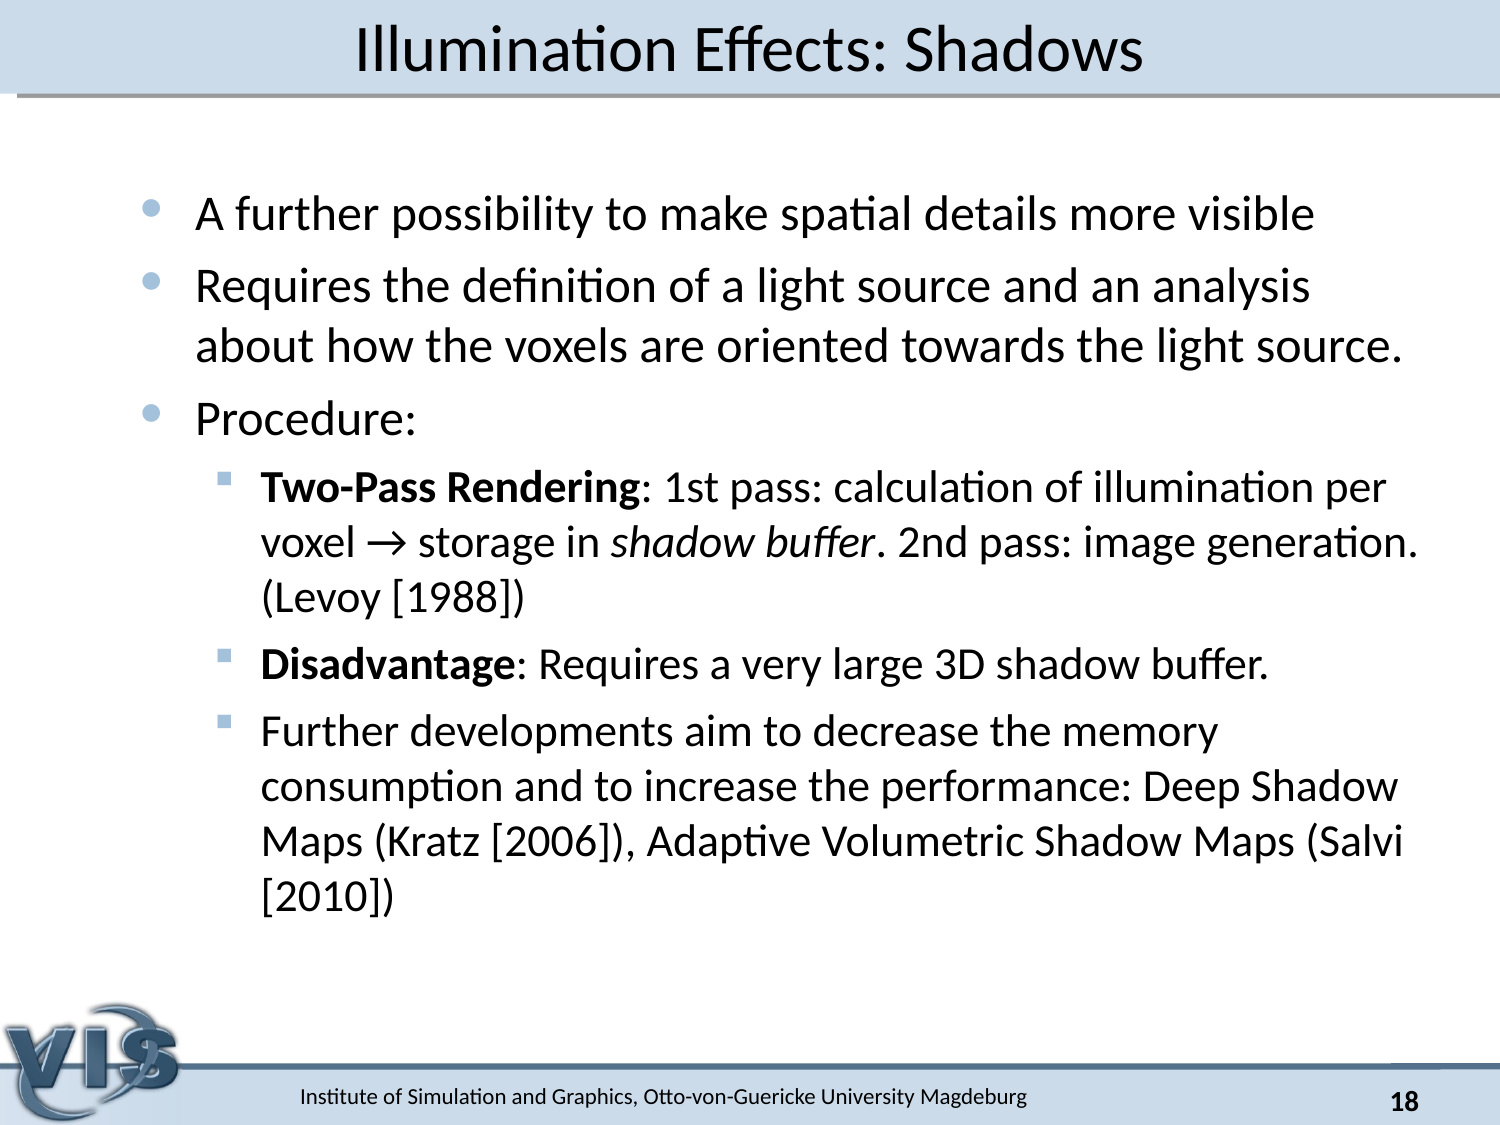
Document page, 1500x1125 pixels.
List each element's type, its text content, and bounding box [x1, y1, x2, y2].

title Illumination Effects: Shadows [0, 0, 1500, 150]
list A further possibility to make spatial details more visible Requires the definition of a light source and an analysis about how the voxels are oriented towards the light source. Procedure: Two-Pass Rendering: 1st pass: calculation of illumination per voxel → storage in shadow buffer. 2nd pass: image generation. (Levoy [1988]) Disadvantage: Requires a very large 3D shadow buffer. Further developments aim to decrease the memory consumption and to increase the performance: Deep Shadow Maps (Kratz [2006]), Adaptive Volumetric Shadow Maps (Salvi [2010]) [123, 172, 1436, 996]
picture [0, 1000, 182, 1125]
